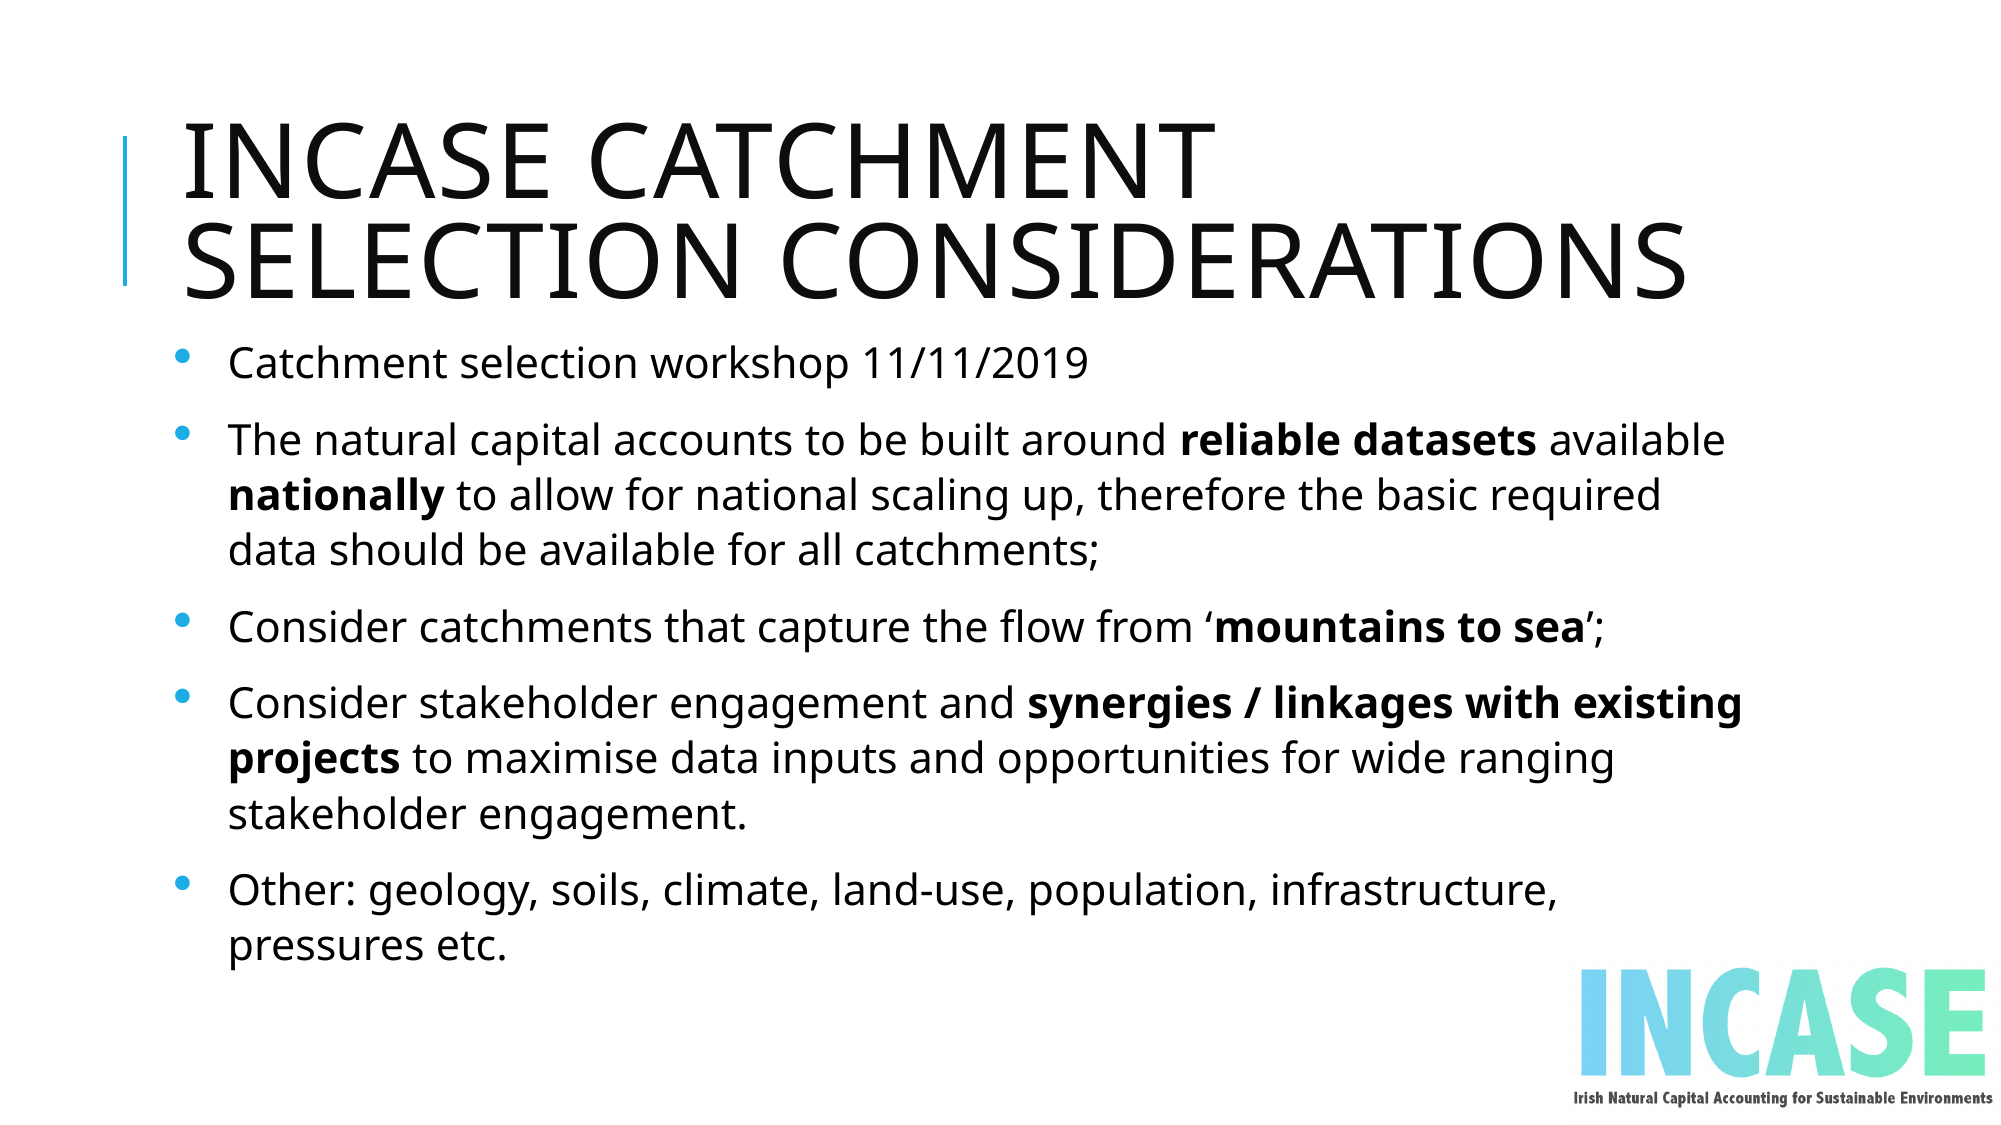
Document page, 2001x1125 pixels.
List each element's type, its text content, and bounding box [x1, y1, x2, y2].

picture [1566, 951, 2000, 1125]
list Catchment selection workshop 11/11/2019 The natural capital accounts to be built around reliable datasets available nationally to allow for national scaling up, therefore the basic required data should be available for all catchments; Consider catchments that capture the flow from ‘mountains to sea’; Consider stakeholder engagement and synergies / linkages with existing projects to maximise data inputs and opportunities for wide ranging stakeholder engagement. Other: geology, soils, climate, land-use, population, infrastructure, pressures etc. [168, 324, 1763, 985]
title Incase Catchment selection CONSIDERATIONS [168, 96, 1763, 324]
